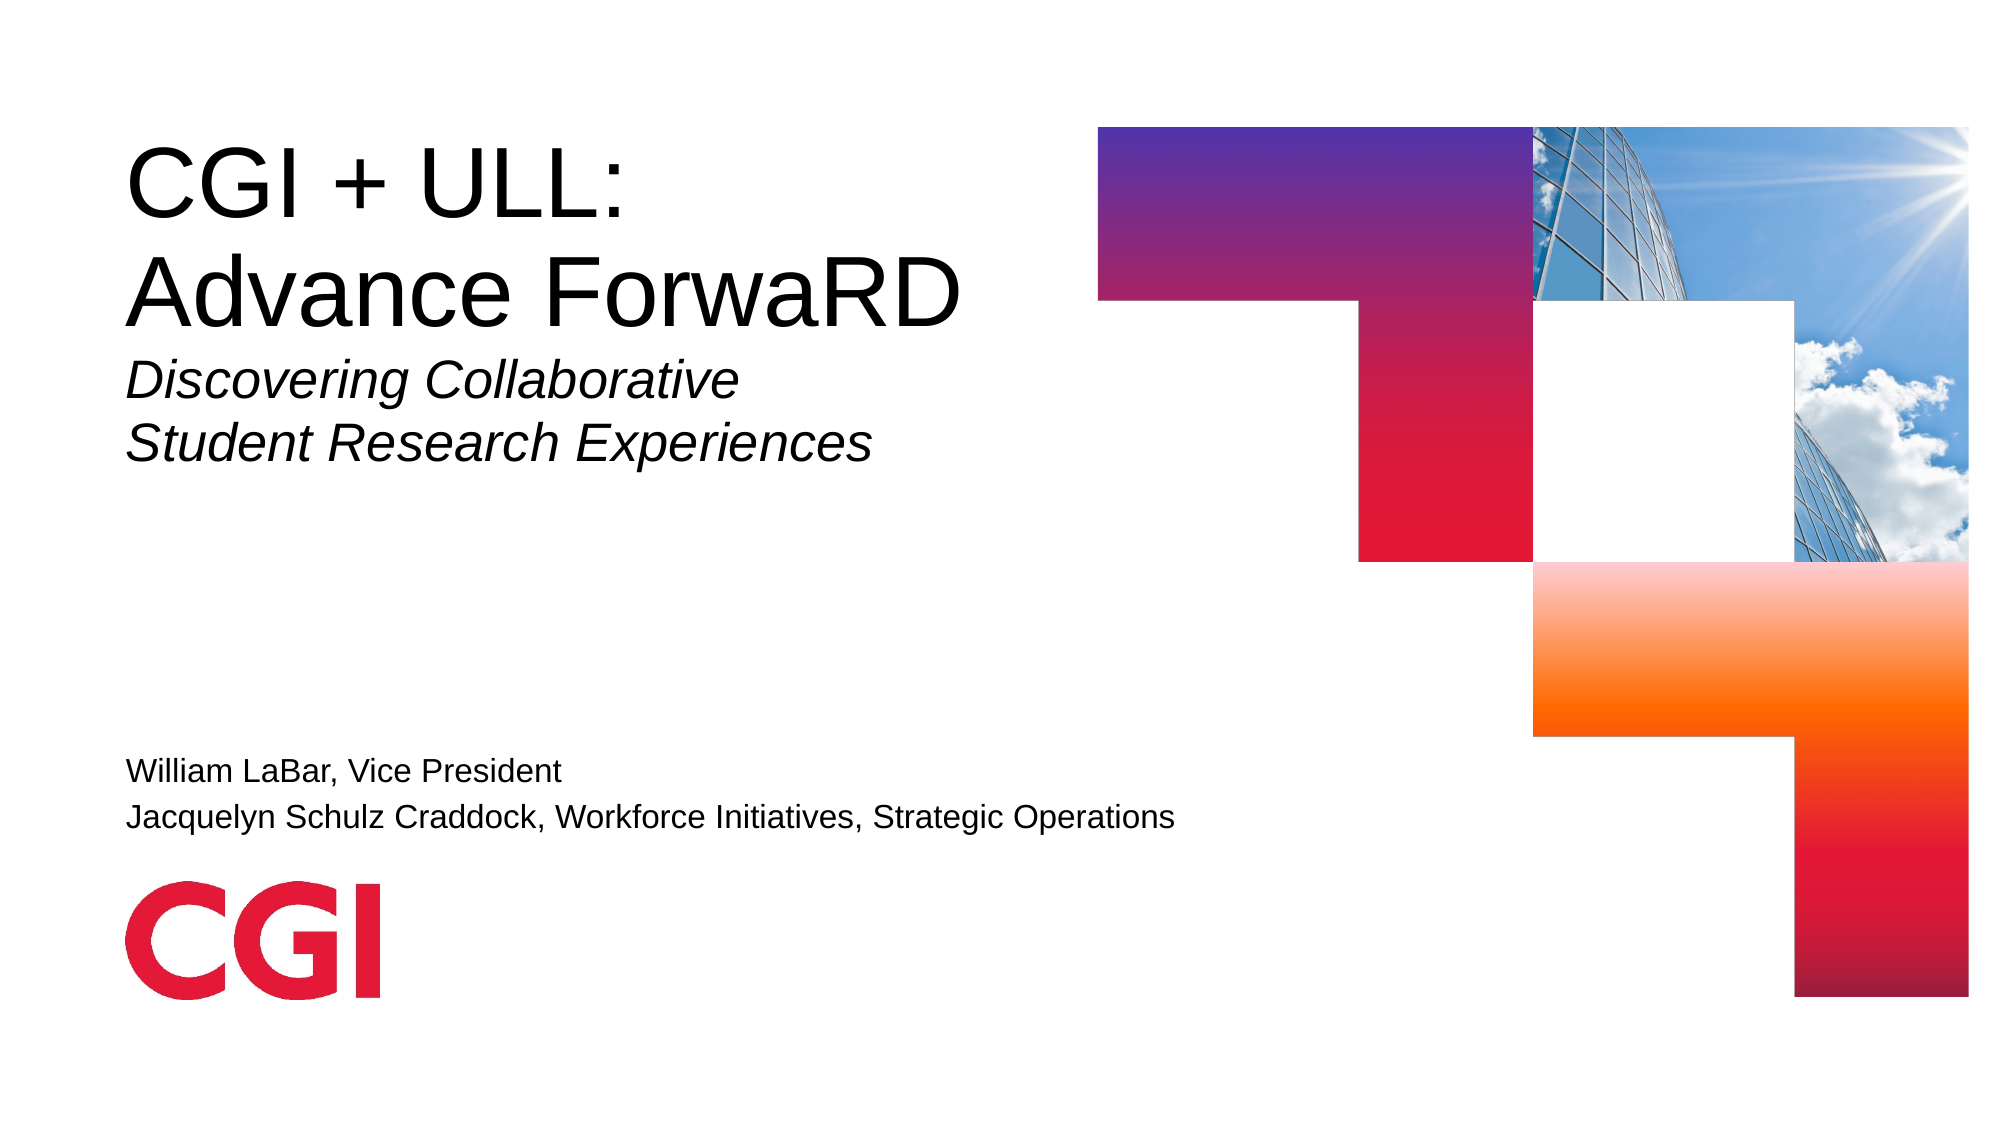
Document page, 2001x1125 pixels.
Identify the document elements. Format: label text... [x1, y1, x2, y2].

list William LaBar, Vice President Jacquelyn Schulz Craddock, Workforce Initiatives, Strategic Operations [125, 709, 1092, 836]
list CGI + ULL: Advance ForwaRD [125, 129, 1040, 347]
picture [1097, 127, 1969, 997]
picture [125, 881, 380, 1000]
text_box Discovering Collaborative Student Research Experiences [125, 347, 1092, 524]
